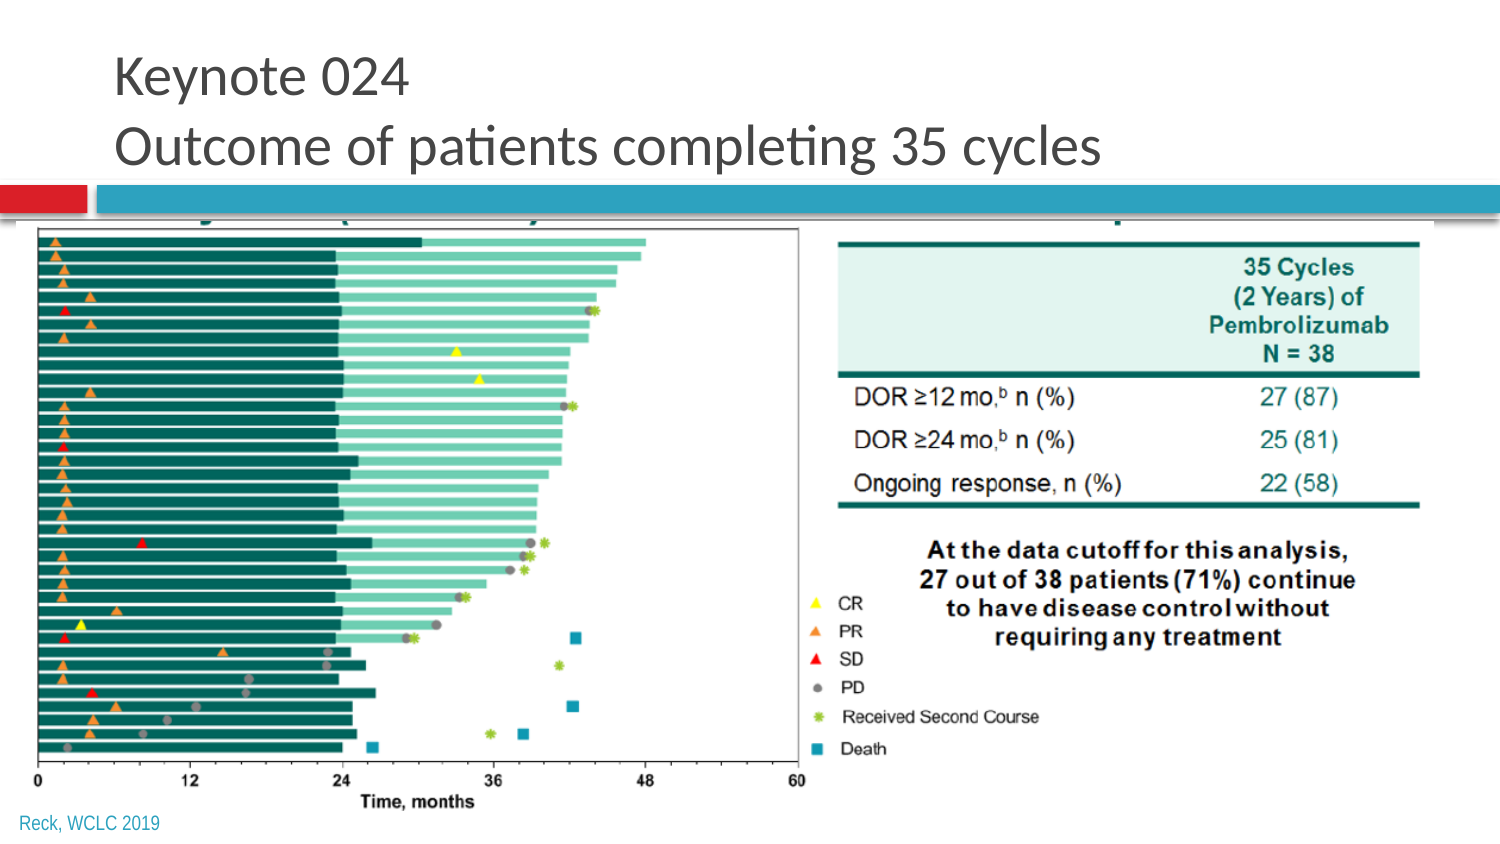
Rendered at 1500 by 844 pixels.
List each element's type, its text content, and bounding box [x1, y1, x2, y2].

text_box Reck, WCLC 2019 [4, 802, 625, 843]
title Keynote 024 Outcome of patients completing 35 cycles [99, 19, 1438, 185]
picture [16, 221, 1435, 812]
